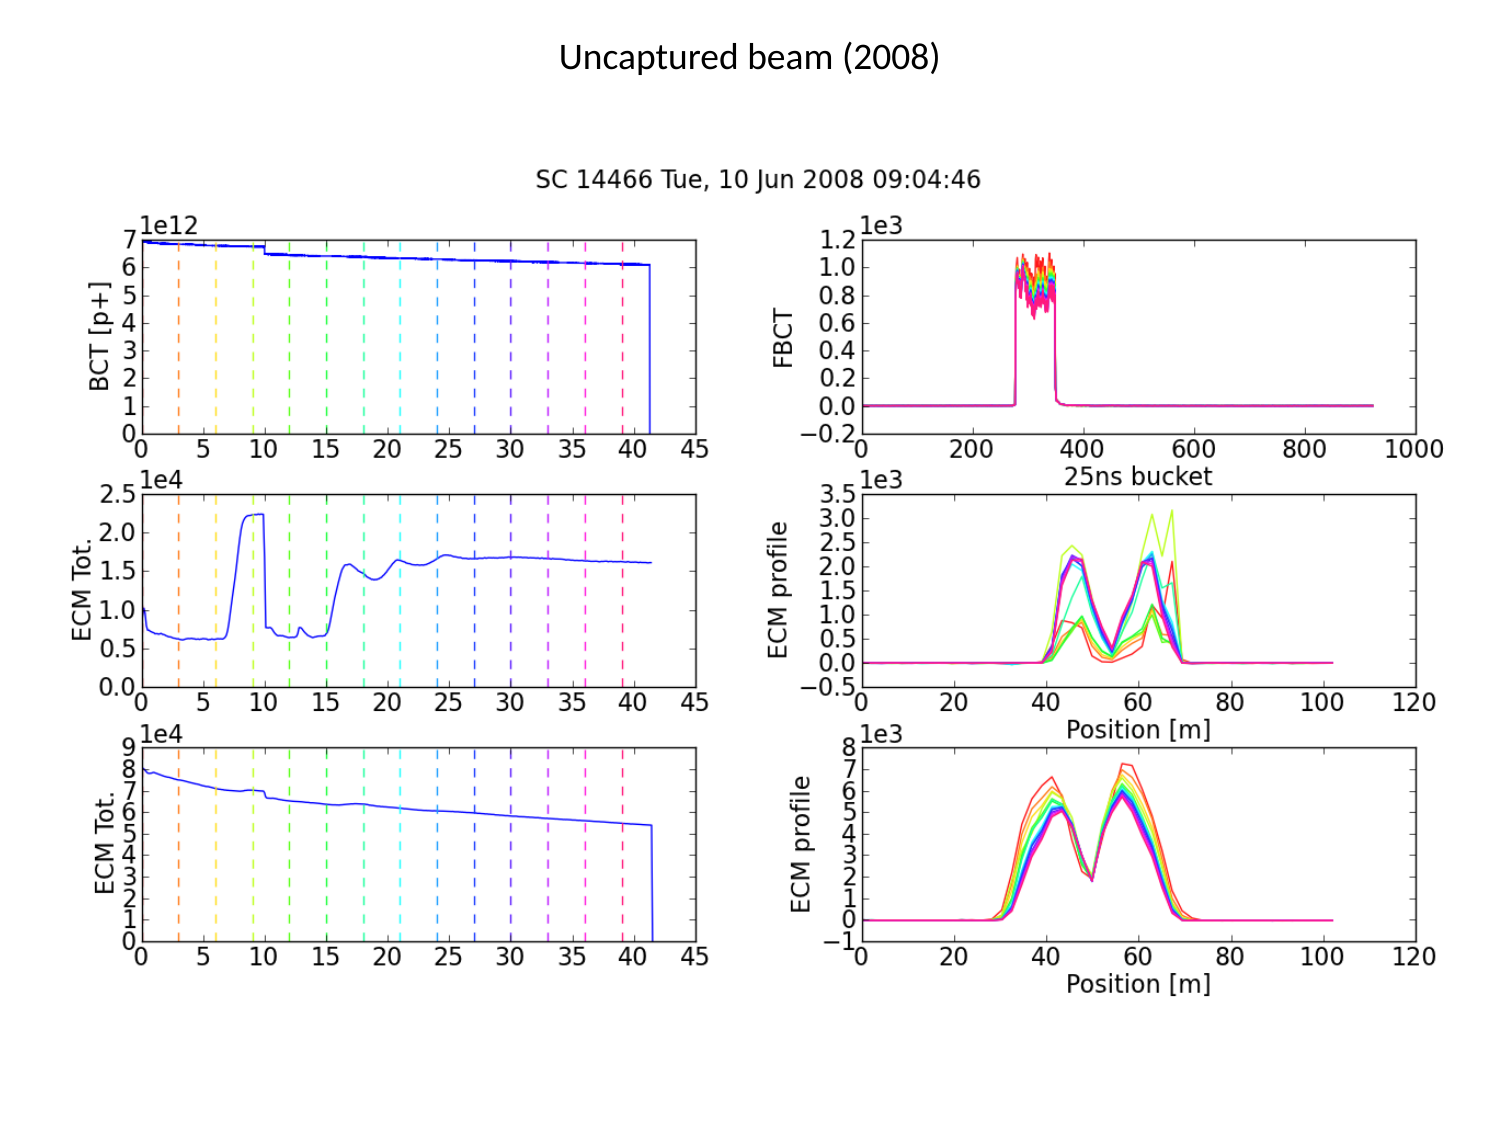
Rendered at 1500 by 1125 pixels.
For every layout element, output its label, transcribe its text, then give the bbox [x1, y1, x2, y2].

picture [0, 152, 1500, 1030]
text_box Uncaptured beam (2008) [0, 24, 1500, 85]
